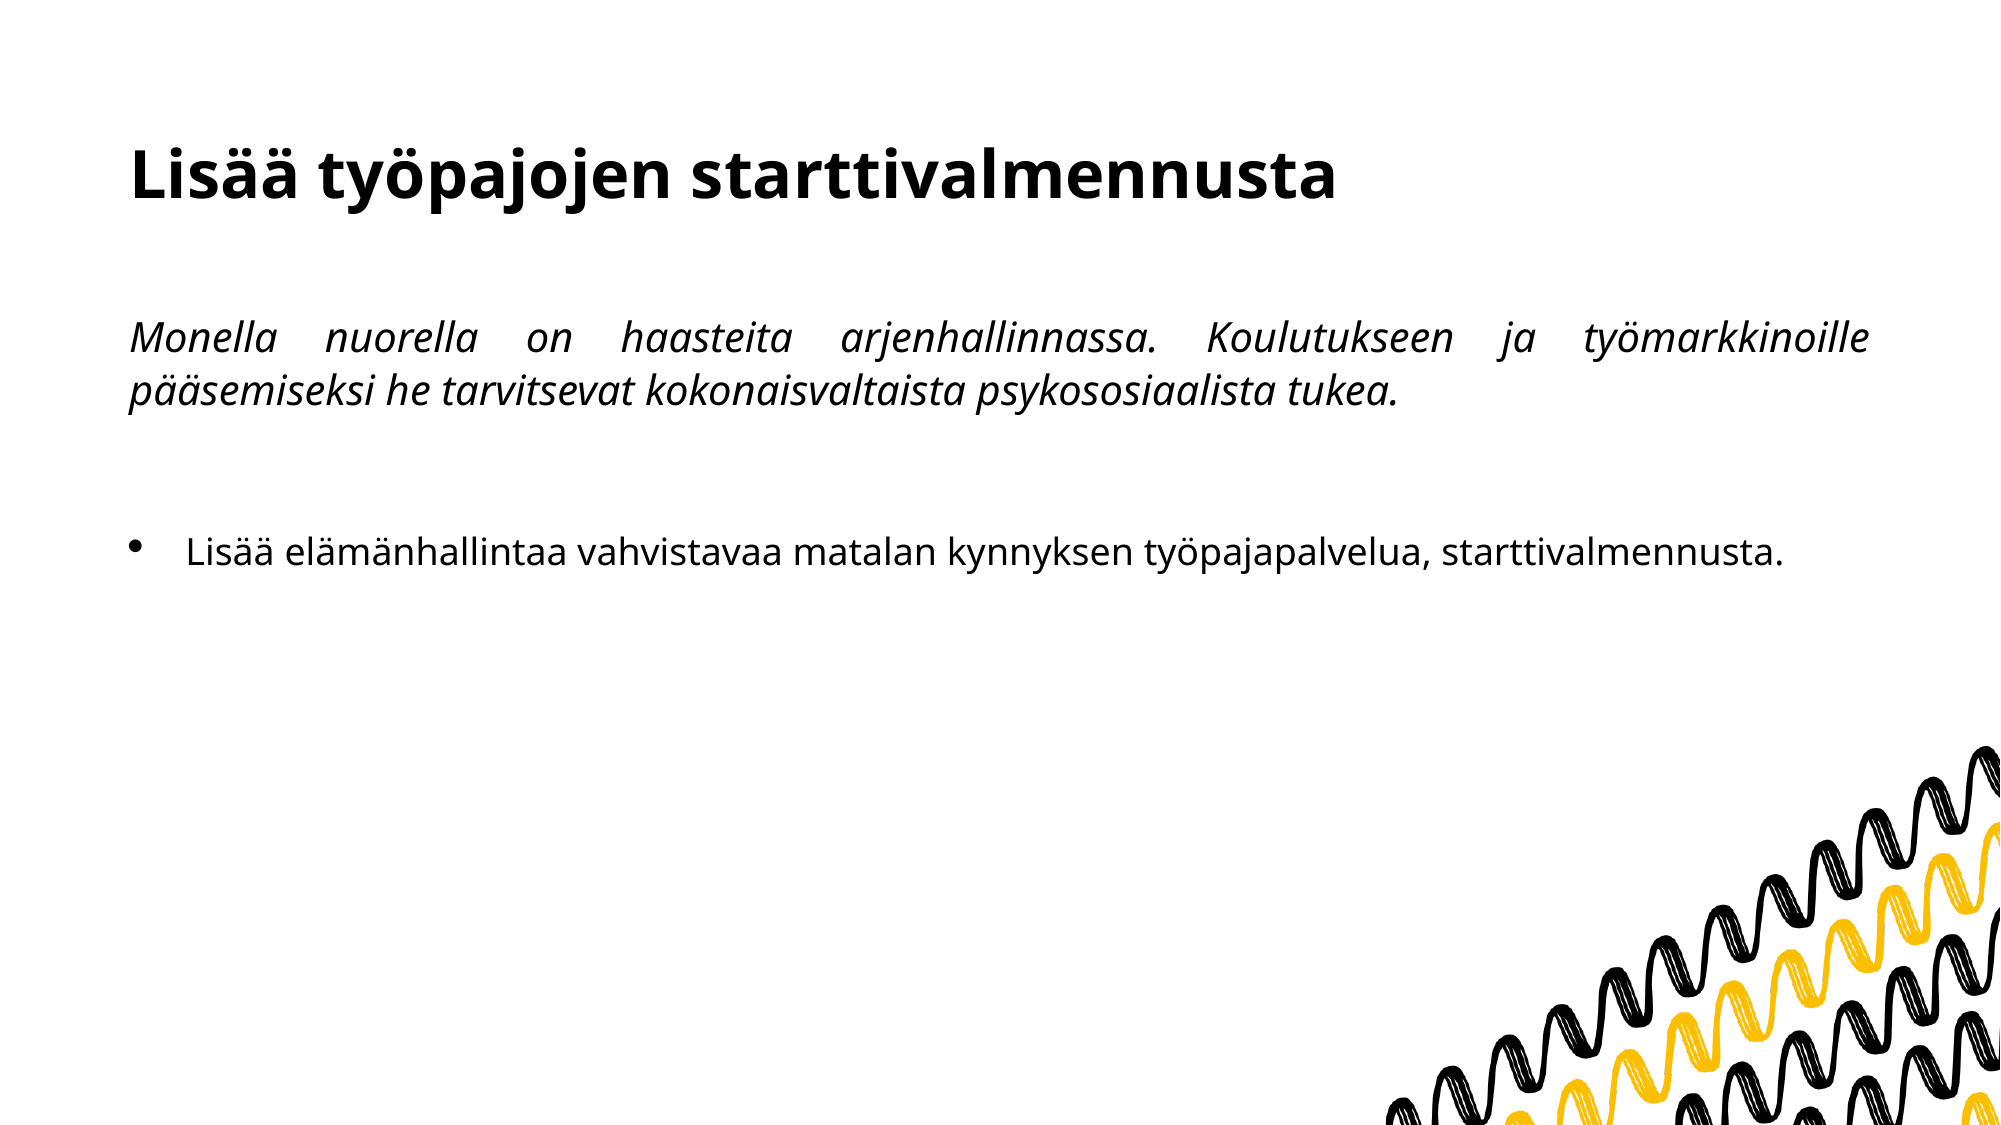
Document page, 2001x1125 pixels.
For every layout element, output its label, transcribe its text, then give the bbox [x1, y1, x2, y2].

title Lisää työpajojen starttivalmennusta [114, 59, 1886, 278]
list Monella nuorella on haasteita arjenhallinnassa. Koulutukseen ja työmarkkinoille pääsemiseksi he tarvitsevat kokonaisvaltaista psykososiaalista tukea. Lisää elämänhallintaa vahvistavaa matalan kynnyksen työpajapalvelua, starttivalmennusta. [114, 299, 1886, 1059]
